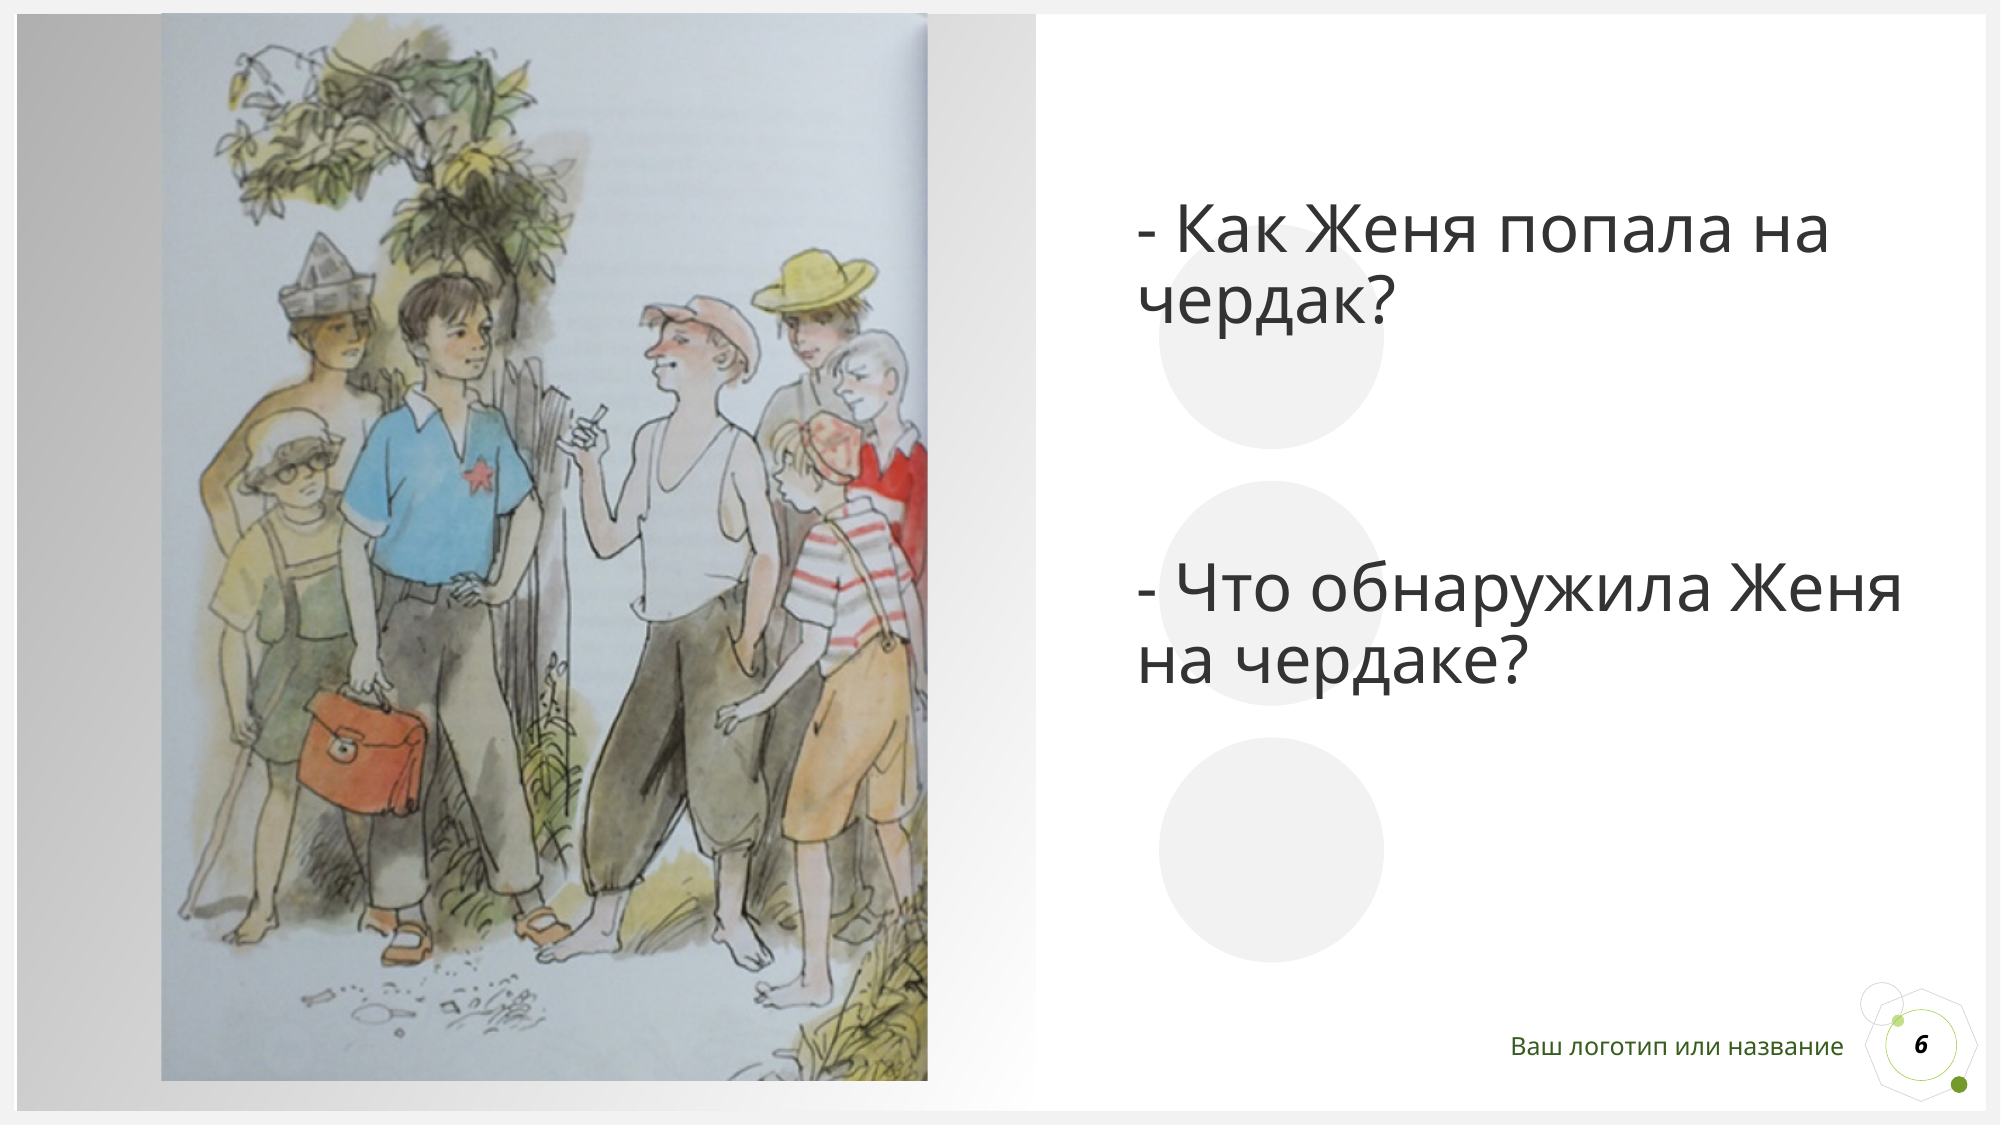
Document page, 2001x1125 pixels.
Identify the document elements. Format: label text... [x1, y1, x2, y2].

title - Как Женя попала на чердак? - Что обнаружила Женя на чердаке? [1136, 160, 1908, 733]
picture [161, 13, 928, 1081]
slide_number 6 [1885, 1009, 1957, 1081]
